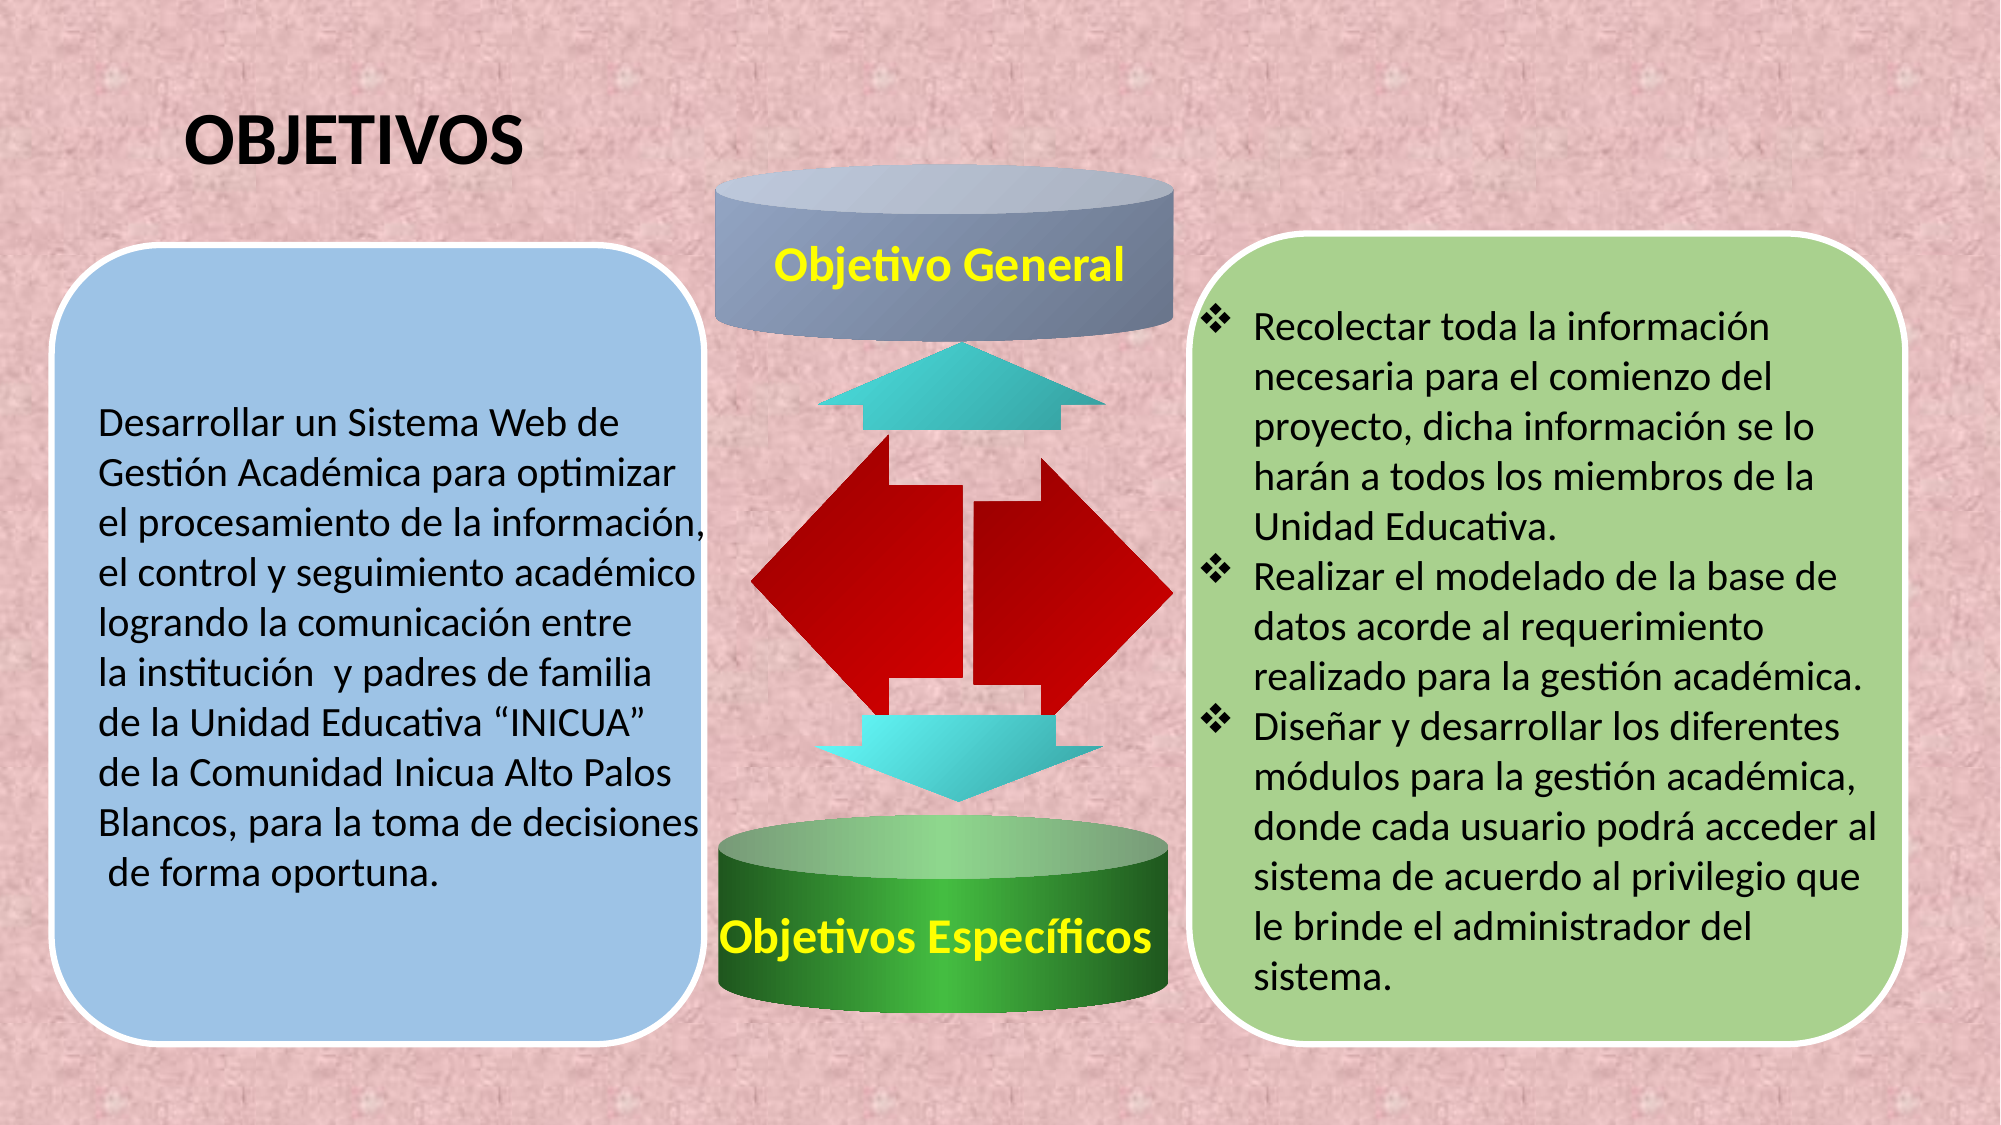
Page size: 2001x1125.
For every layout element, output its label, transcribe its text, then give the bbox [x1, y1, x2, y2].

text_box [715, 164, 1174, 223]
text_box [718, 815, 1169, 896]
text_box Objetivos Específicos [701, 896, 1171, 972]
text_box Recolectar toda la información necesaria para el comienzo del proyecto, dicha información se lo harán a todos los miembros de la Unidad Educativa. Realizar el modelado de la base de datos acorde al requerimiento realizado para la gestión académica. Diseñar y desarrollar los diferentes módulos para la gestión académica, donde cada usuario podrá acceder al sistema de acuerdo al privilegio que le brinde el administrador del sistema. [1182, 291, 1899, 1007]
text_box [715, 299, 1174, 342]
text_box Desarrollar un Sistema Web de Gestión Académica para optimizar el procesamiento de la información, el control y seguimiento académico logrando la comunicación entre la institución y padres de familia de la Unidad Educativa “INICUA” de la Comunidad Inicua Alto Palos Blancos, para la toma de decisiones de forma oportuna. [51, 245, 705, 1045]
text_box [718, 972, 1169, 1014]
text_box [1899, 314, 1906, 964]
text_box [1221, 1007, 1873, 1045]
text_box Objetivo General [715, 223, 1185, 299]
text_box OBJETIVOS [170, 82, 705, 187]
text_box [818, 342, 1106, 430]
text_box [1206, 233, 1888, 291]
text_box [973, 458, 1173, 715]
picture [0, 0, 2001, 1125]
text_box [751, 434, 963, 715]
text_box [814, 715, 1103, 802]
